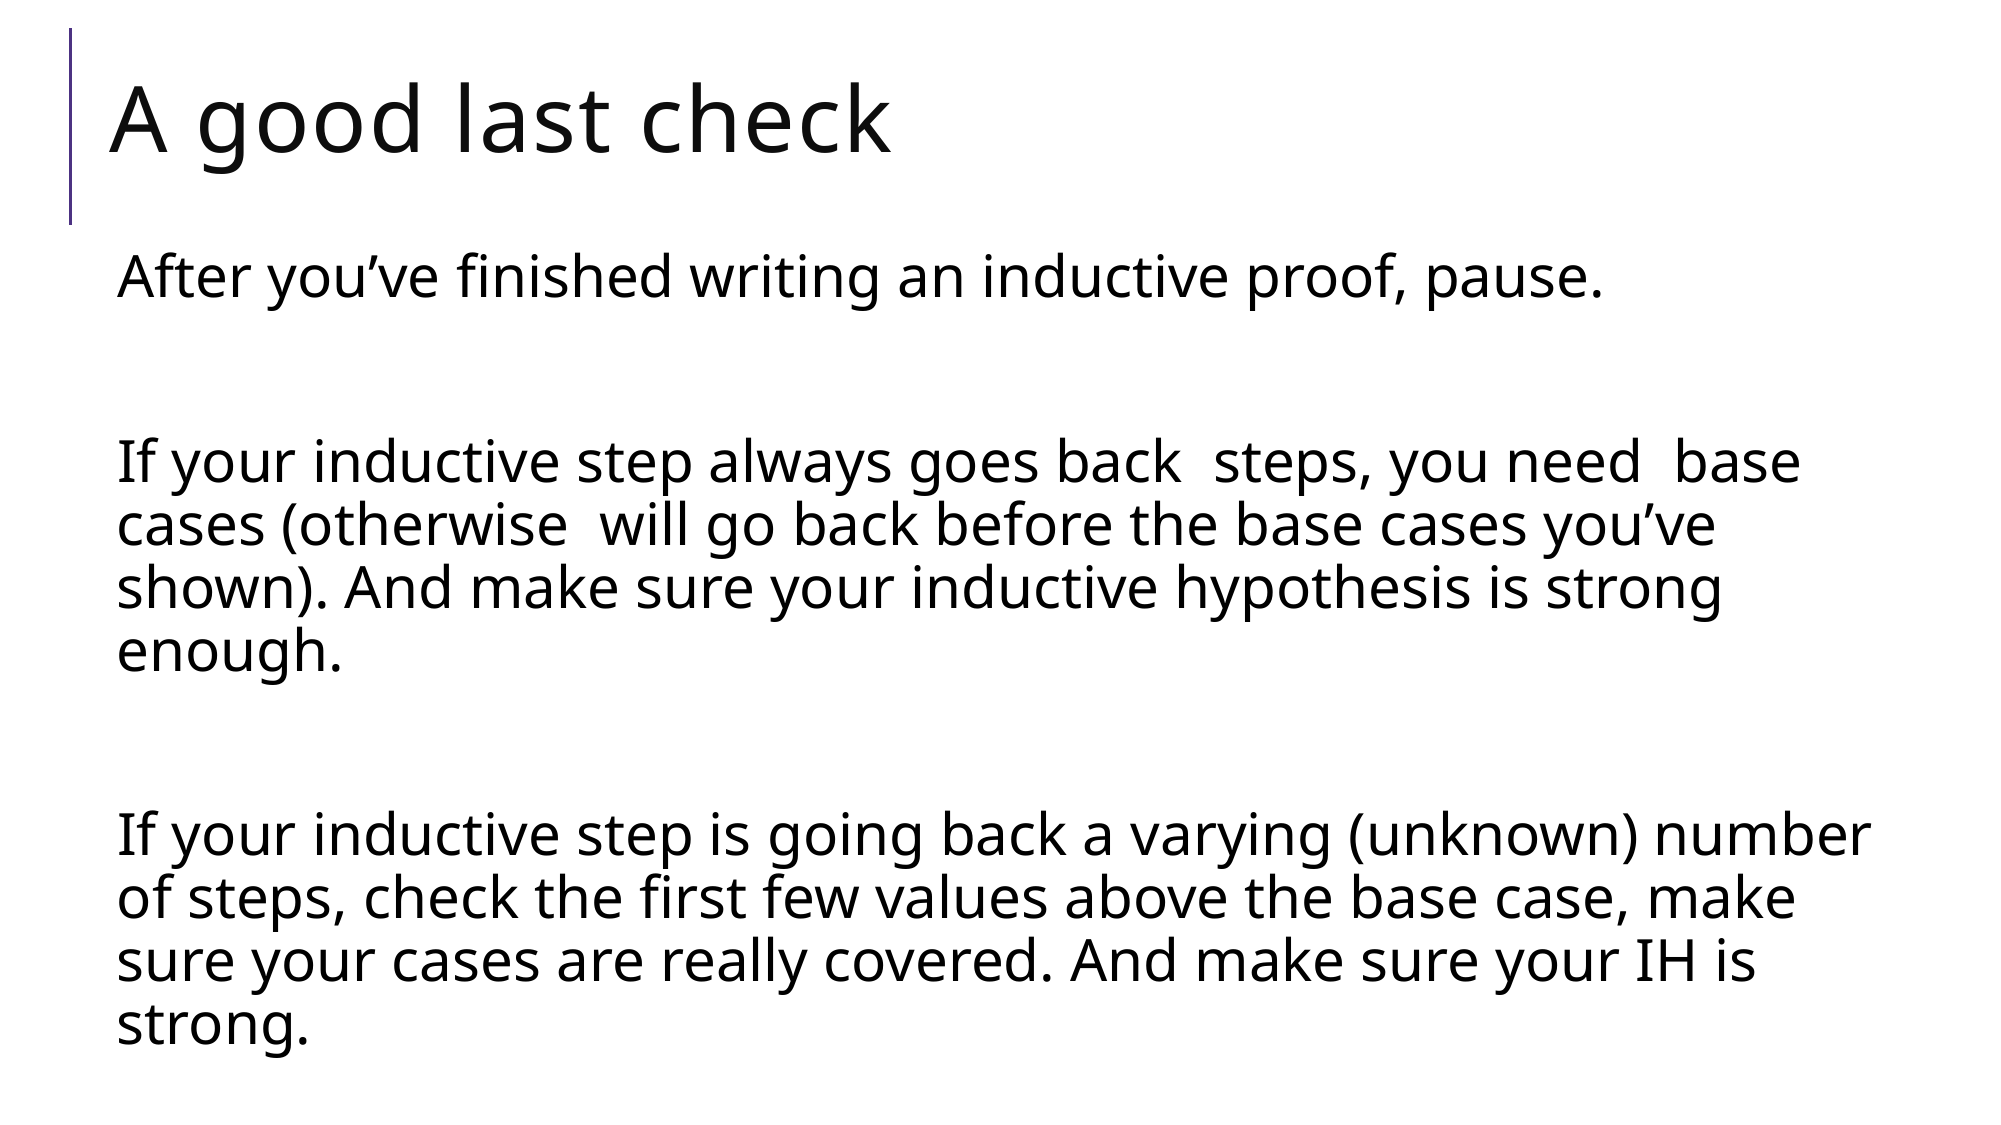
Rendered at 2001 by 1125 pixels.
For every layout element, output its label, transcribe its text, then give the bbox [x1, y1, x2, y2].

title A good last check [94, 43, 1930, 210]
